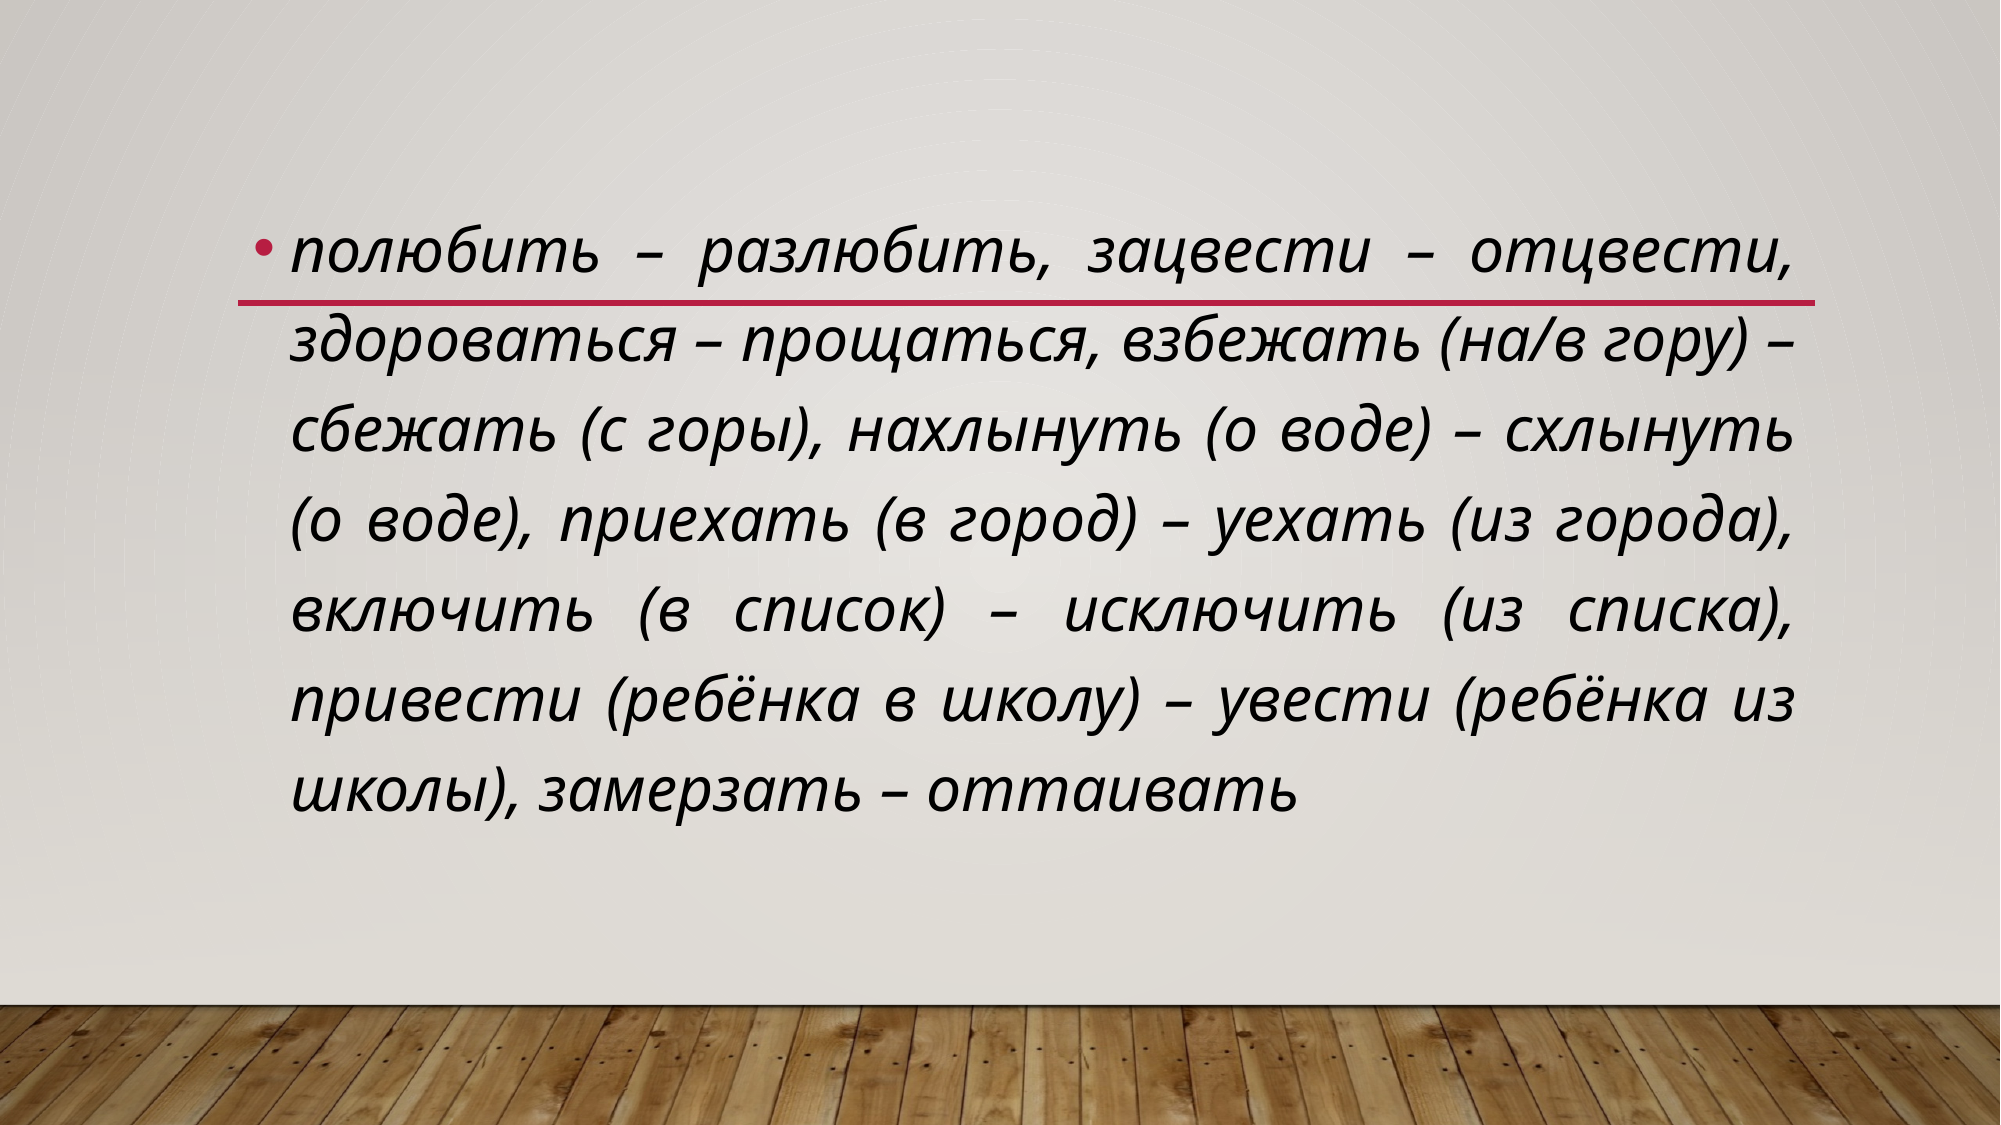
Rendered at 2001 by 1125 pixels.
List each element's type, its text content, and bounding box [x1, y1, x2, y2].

list полюбить – разлюбить, зацвести – отцвести, здороваться – прощаться, взбежать (на/в гору) – сбежать (с горы), нахлынуть (о воде) – схлынуть (о воде), приехать (в город) – уехать (из города), включить (в список) – исключить (из списка), привести (ребёнка в школу) – увести (ребёнка из школы), замерзать – оттаивать [238, 187, 1814, 897]
picture [0, 1005, 2000, 1125]
